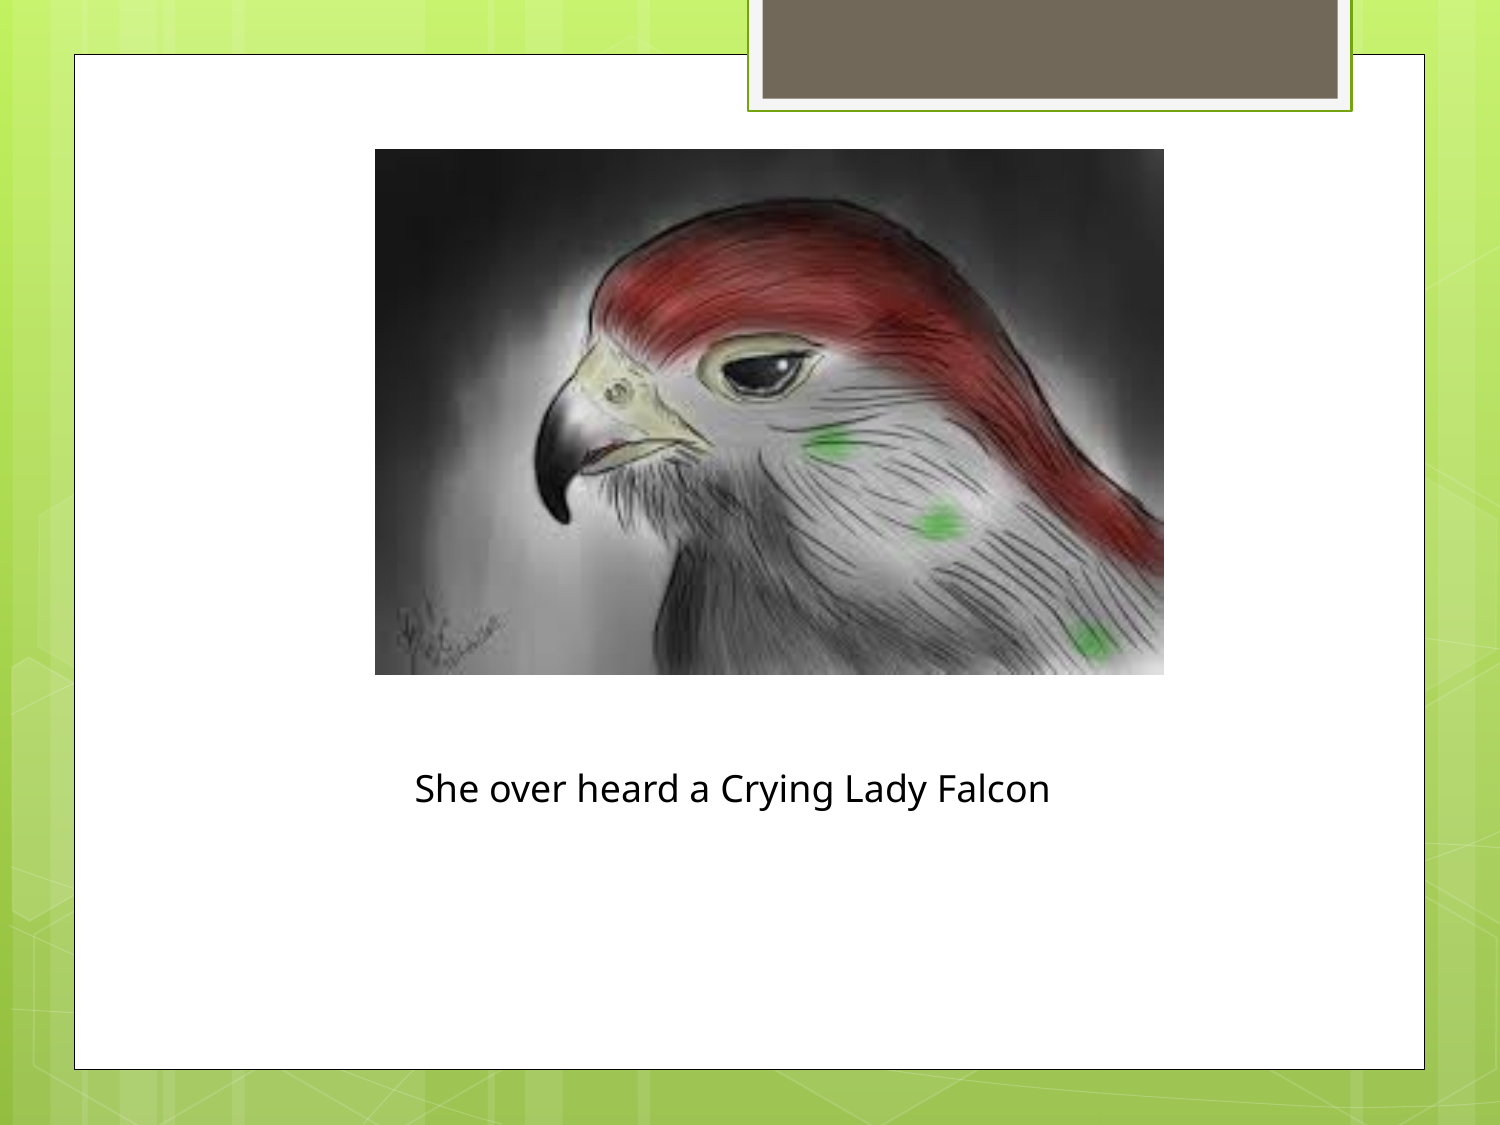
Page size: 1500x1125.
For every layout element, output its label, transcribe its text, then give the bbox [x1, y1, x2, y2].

text_box She over heard a Crying Lady Falcon [399, 757, 1500, 818]
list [374, 149, 1164, 675]
